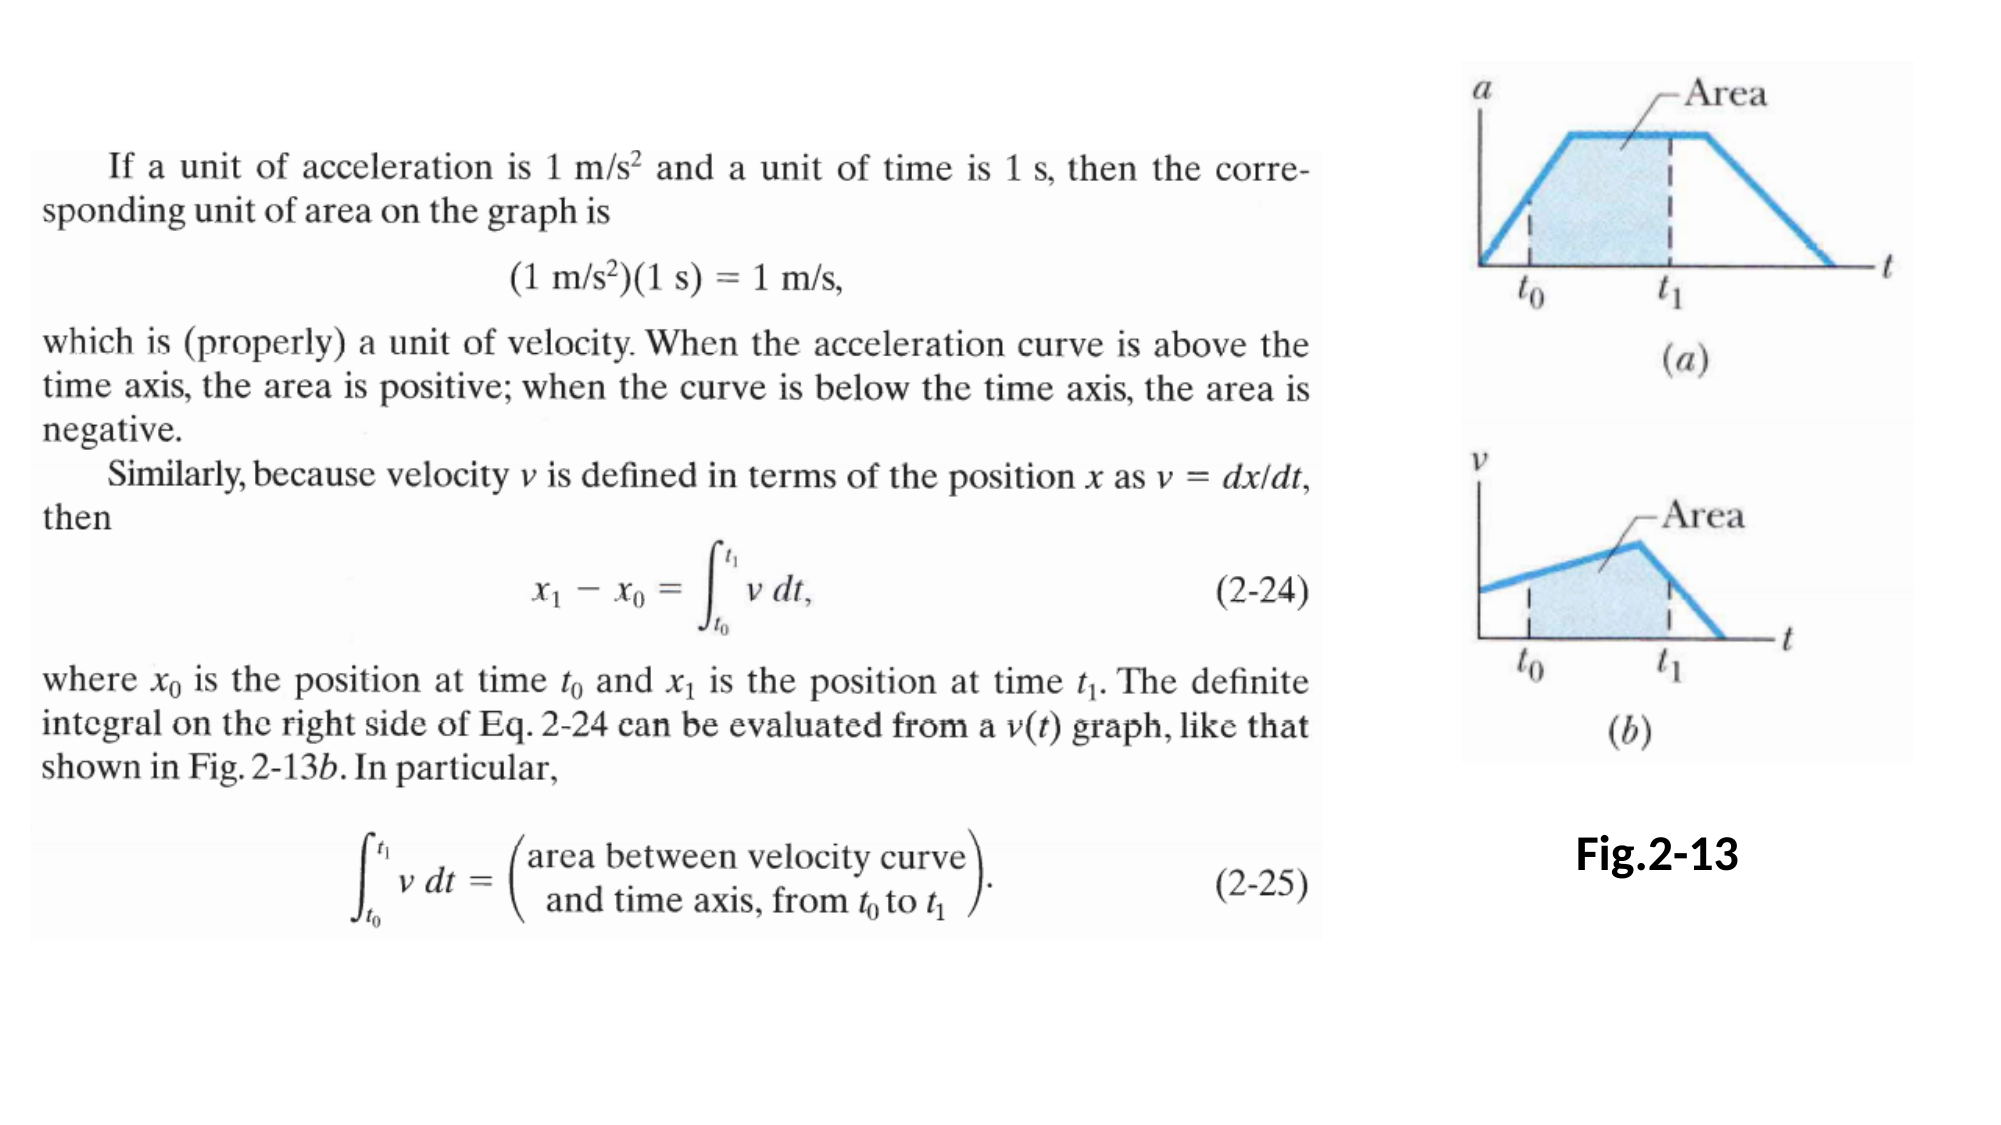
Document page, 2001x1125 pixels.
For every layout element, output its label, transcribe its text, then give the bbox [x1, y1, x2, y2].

picture [30, 149, 1323, 941]
picture [1461, 61, 1914, 763]
text_box Fig.2-13 [1561, 813, 1755, 889]
